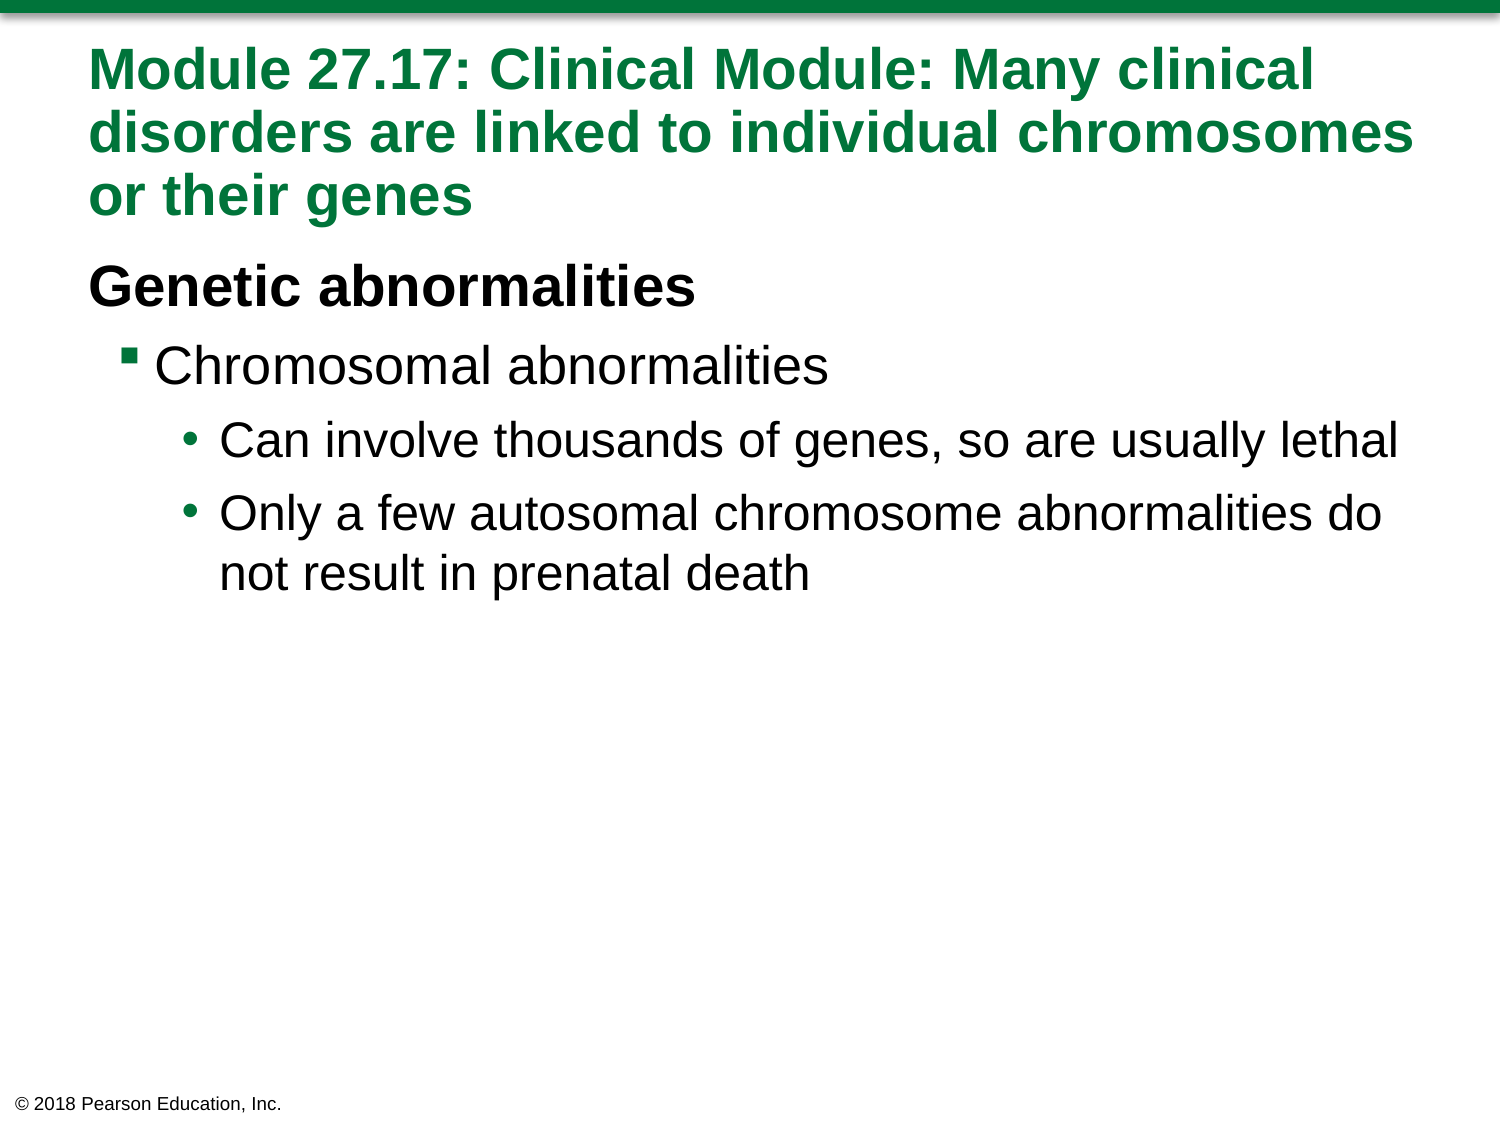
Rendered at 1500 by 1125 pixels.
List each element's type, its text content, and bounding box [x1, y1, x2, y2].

title Module 27.17: Clinical Module: Many clinical disorders are linked to individual chromosomes or their genes [73, 31, 1433, 189]
list Genetic abnormalities Chromosomal abnormalities Can involve thousands of genes, so are usually lethal Only a few autosomal chromosome abnormalities do not result in prenatal death [73, 240, 1433, 1054]
footer © 2018 Pearson Education, Inc. [0, 1081, 507, 1125]
